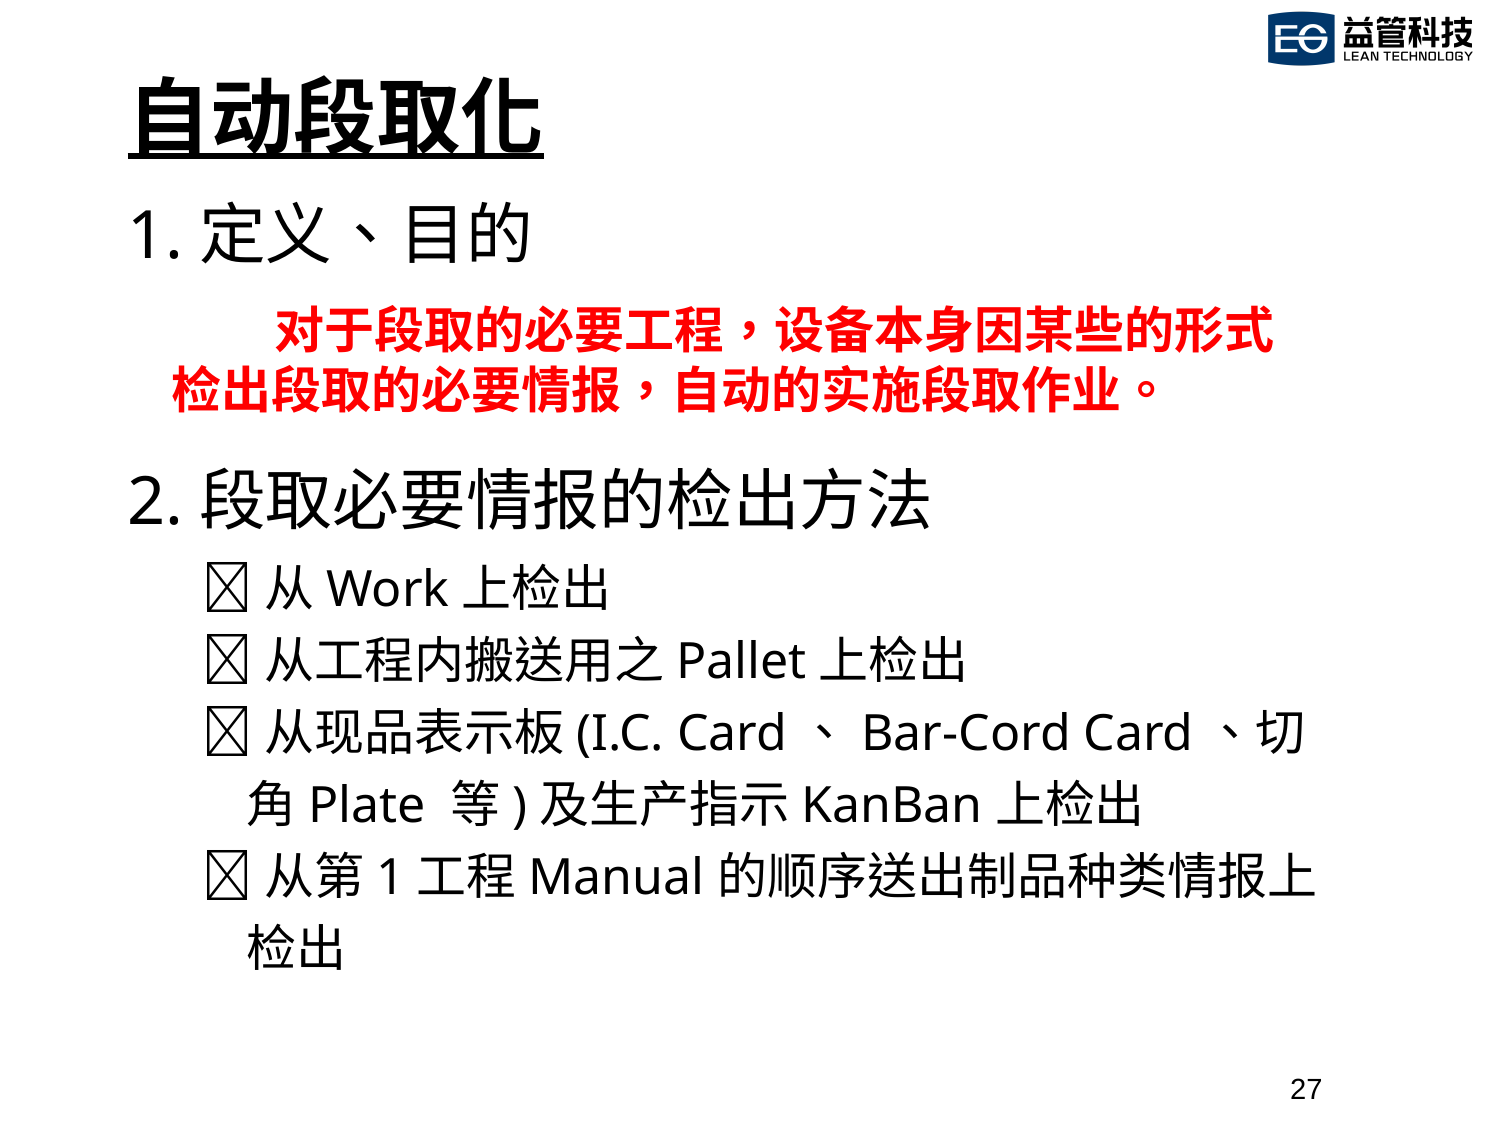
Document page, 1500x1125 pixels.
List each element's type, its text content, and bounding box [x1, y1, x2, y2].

text_box 从Work上检出 从工程内搬送用之Pallet上检出 从现品表示板(I.C. Card、Bar-Cord Card、切角Plate 等)及生产指示KanBan上检出 从第1工程Manual的顺序送出制品种类情报上检出 [187, 537, 1369, 988]
picture [1262, 0, 1480, 81]
list 对于段取的必要工程，设备本身因某些的形式检出段取的必要情报，自动的实施段取作业。 [112, 290, 1318, 433]
text_box 1.定义、目的 [112, 196, 573, 280]
text_box 2.段取必要情报的检出方法 [112, 456, 1294, 545]
title 自动段取化 [112, 66, 1282, 162]
